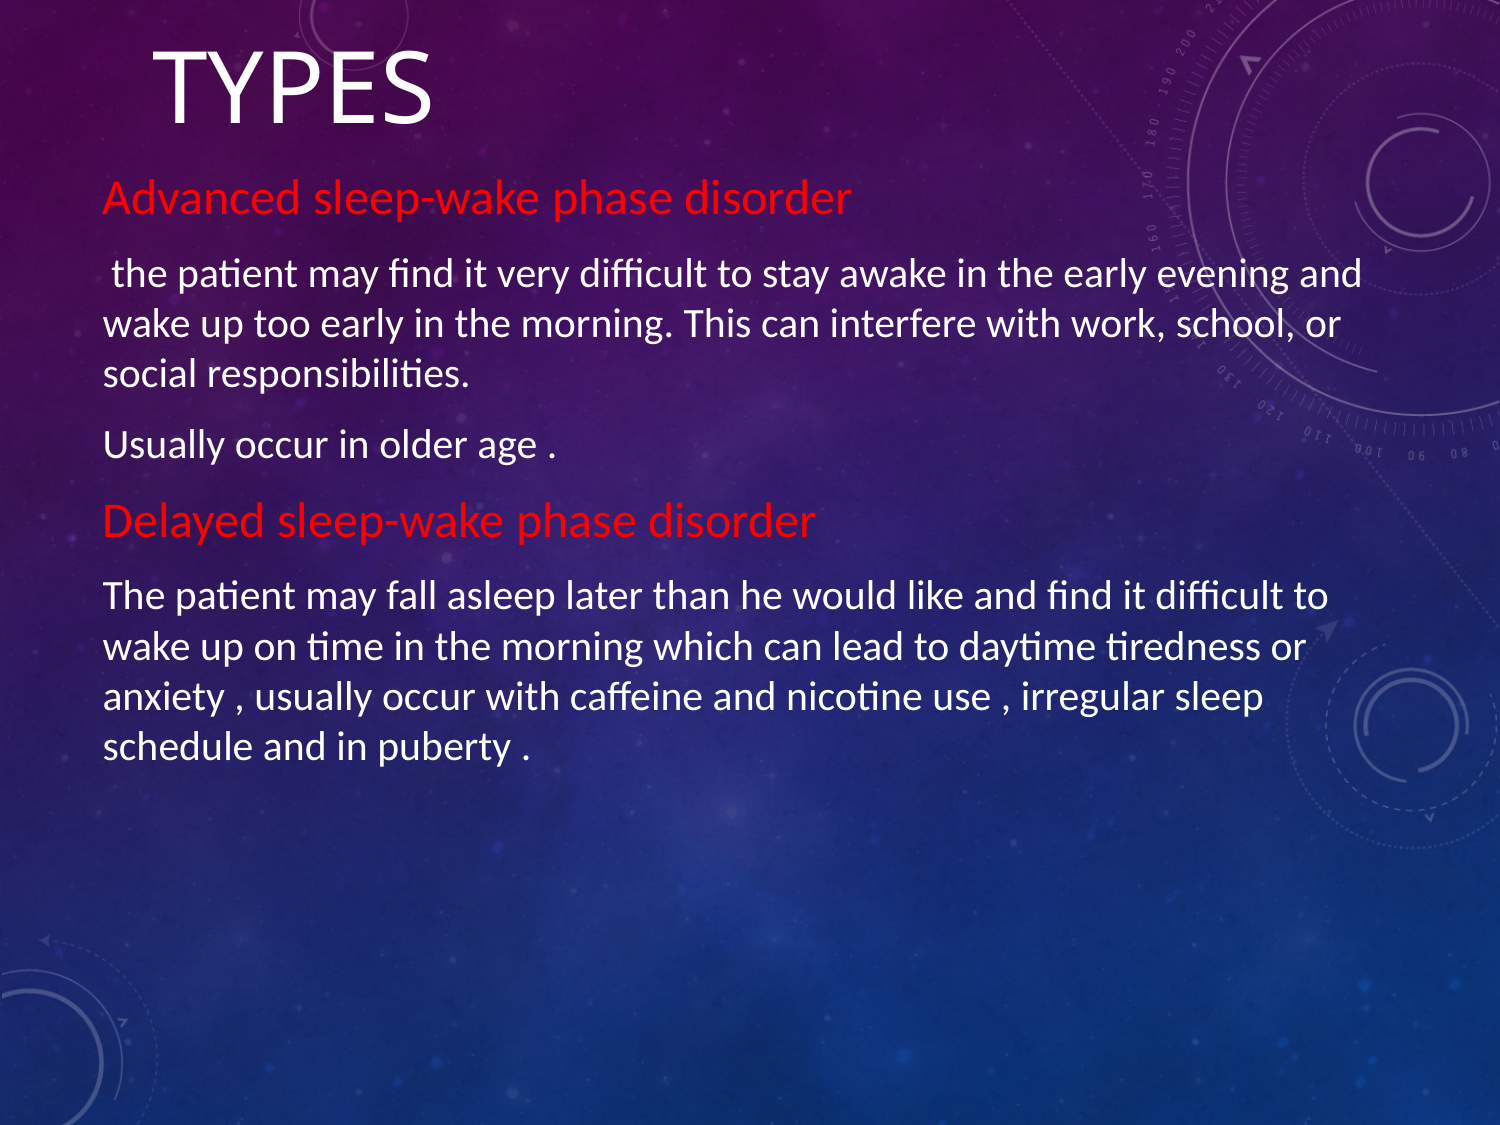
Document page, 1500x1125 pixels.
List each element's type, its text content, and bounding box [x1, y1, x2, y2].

title Types [137, 87, 1206, 125]
list Advanced sleep-wake phase disorder the patient may find it very difficult to stay awake in the early evening and wake up too early in the morning. This can interfere with work, school, or social responsibilities. Usually occur in older age . Delayed sleep-wake phase disorder The patient may fall asleep later than he would like and find it difficult to wake up on time in the morning which can lead to daytime tiredness or anxiety , usually occur with caffeine and nicotine use , irregular sleep schedule and in puberty . [87, 125, 1438, 1082]
picture [0, 0, 1500, 1125]
